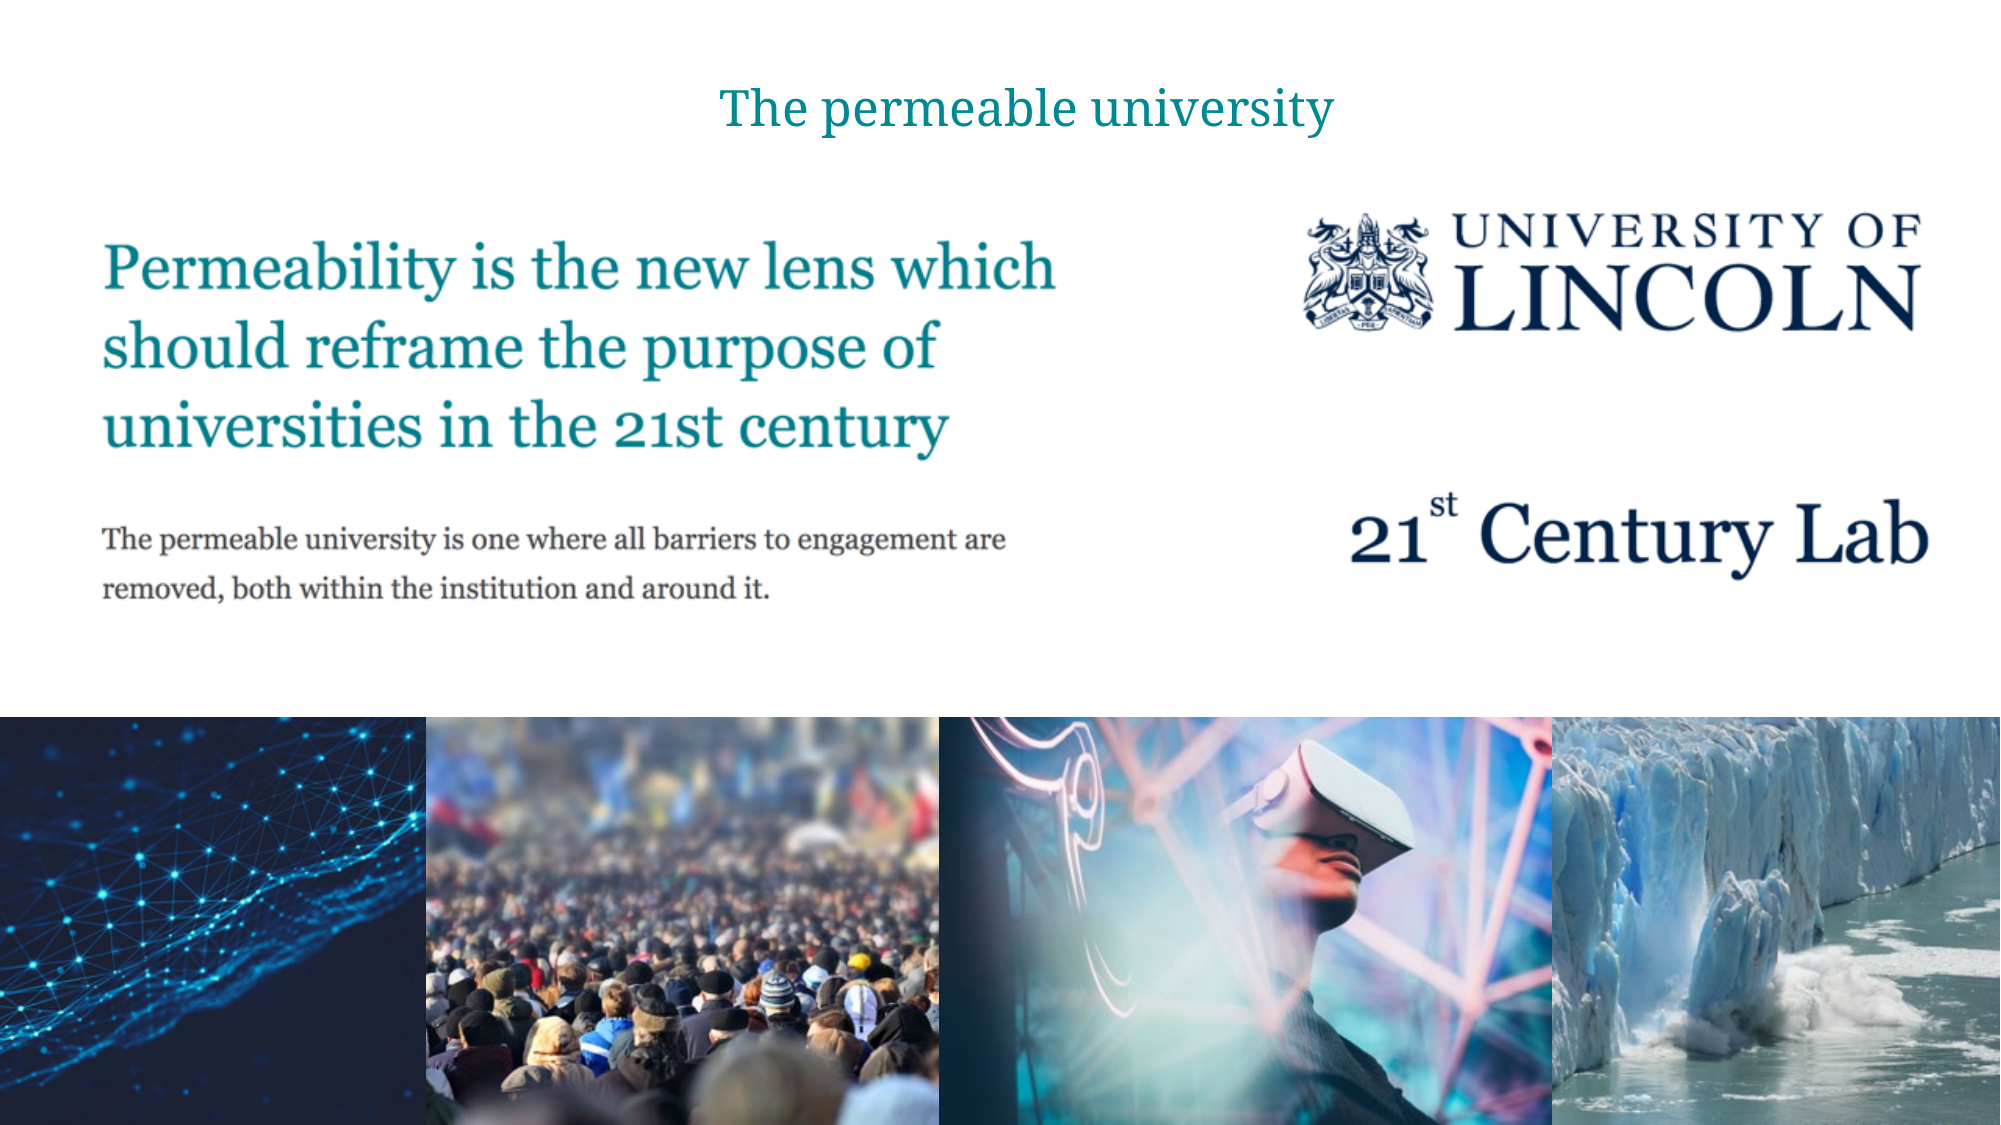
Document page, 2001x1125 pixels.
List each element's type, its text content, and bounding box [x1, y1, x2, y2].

picture [88, 216, 1108, 652]
picture [0, 717, 2000, 1125]
picture [1256, 149, 2000, 633]
text_box The permeable university [704, 69, 1350, 144]
